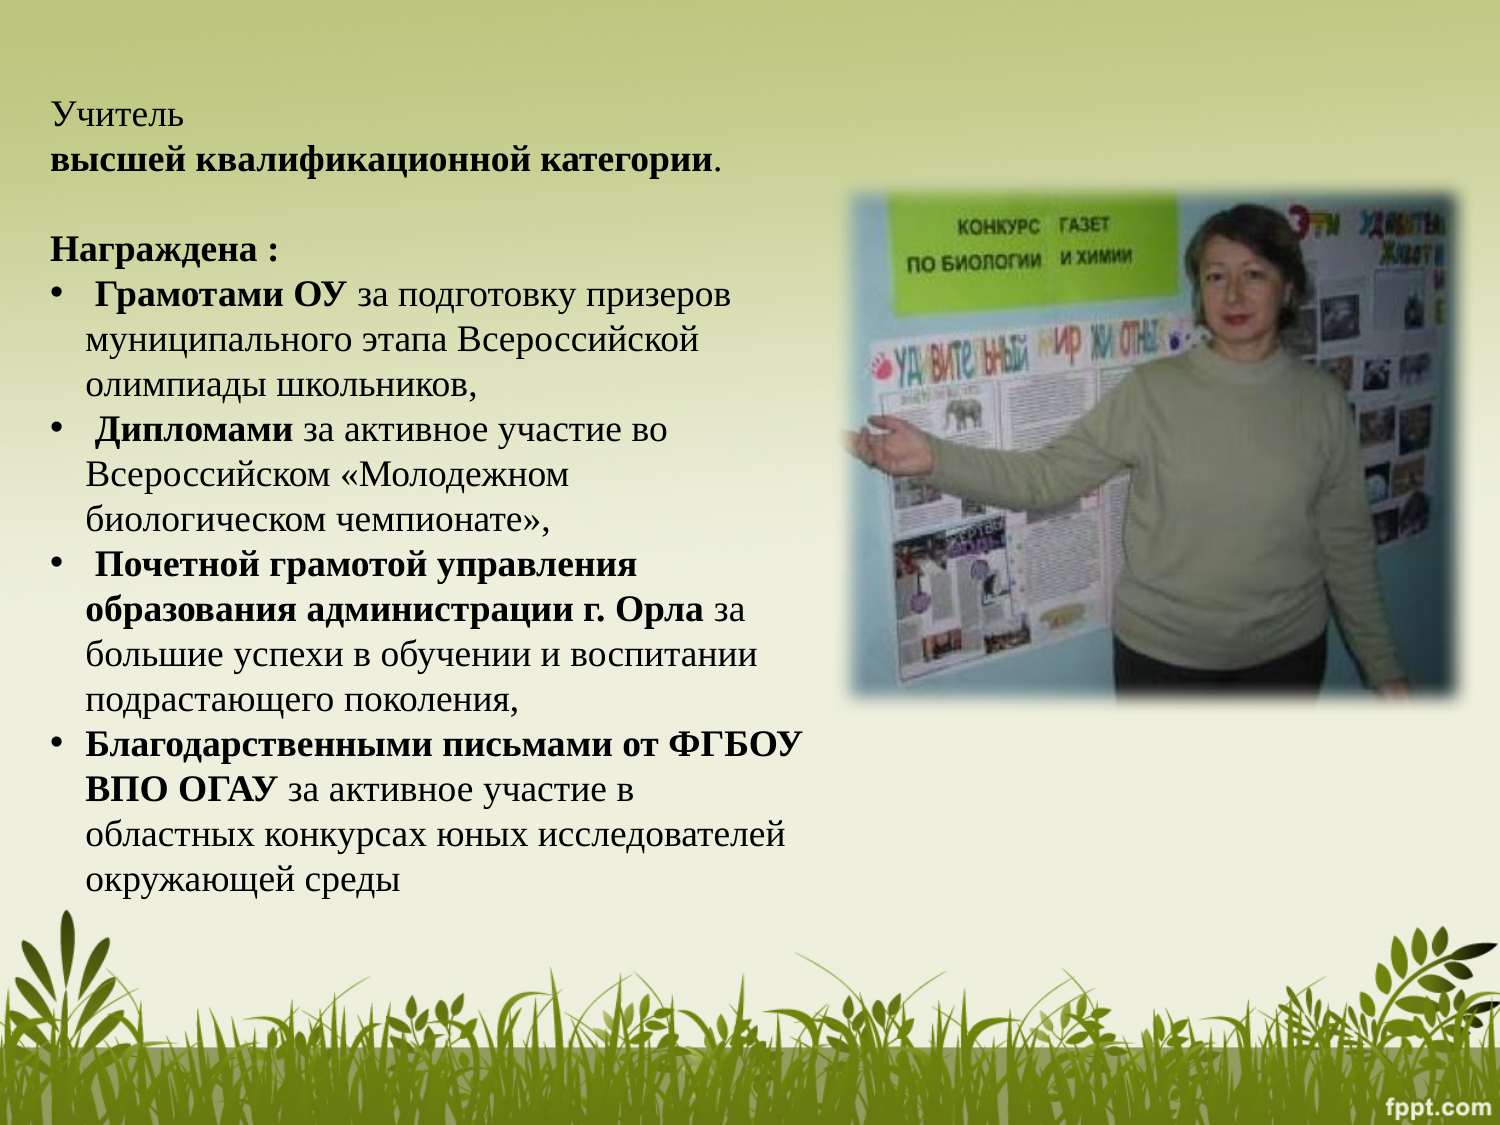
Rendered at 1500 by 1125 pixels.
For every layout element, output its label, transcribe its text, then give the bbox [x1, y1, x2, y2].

picture [0, 0, 1500, 1125]
text_box Учитель высшей квалификационной категории. Награждена : Грамотами ОУ за подготовку призеров муниципального этапа Всероссийской олимпиады школьников, Дипломами за активное участие во Всероссийском «Молодежном биологическом чемпионате», Почетной грамотой управления образования администрации г. Орла за большие успехи в обучении и воспитании подрастающего поколения, Благодарственными письмами от ФГБОУ ВПО ОГАУ за активное участие в областных конкурсах юных исследователей окружающей среды [35, 81, 821, 907]
